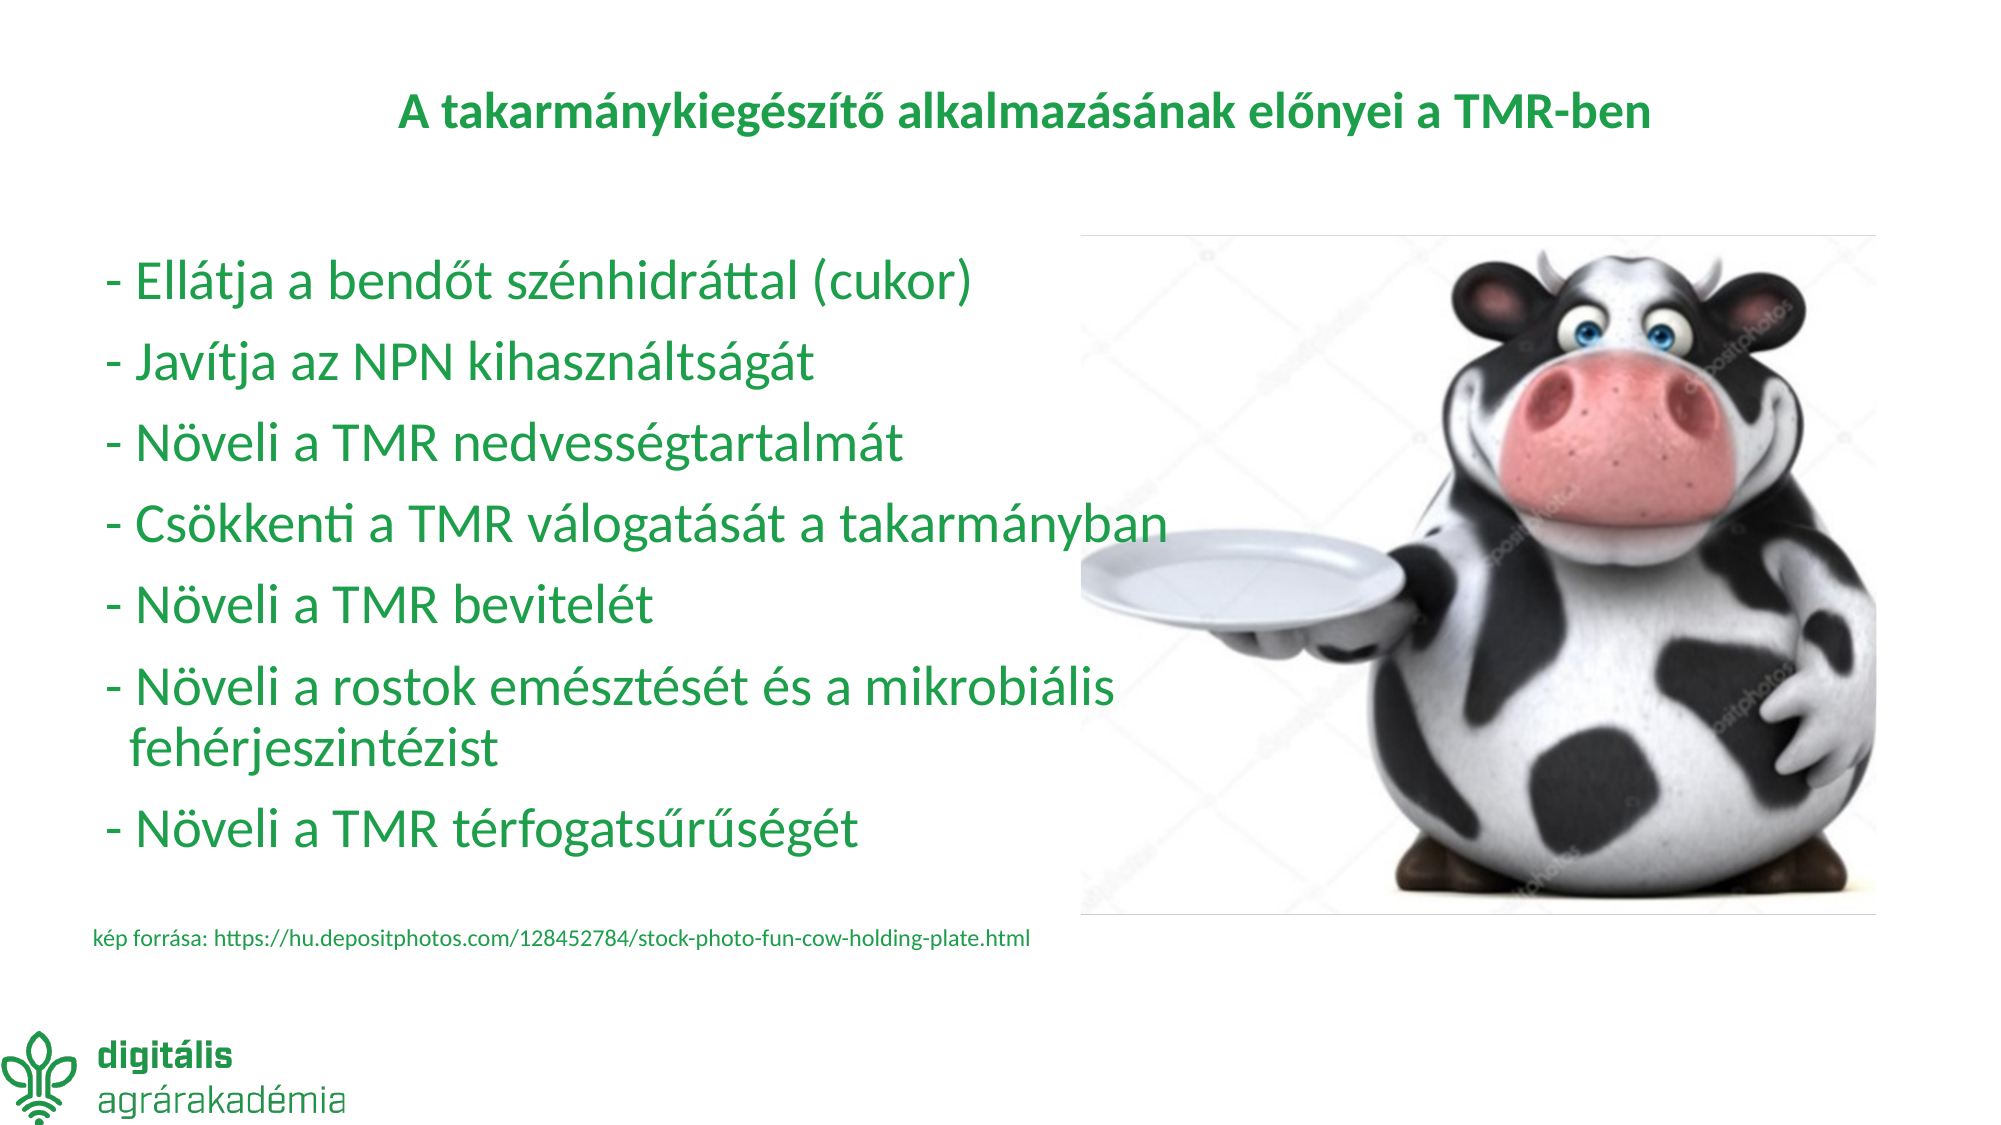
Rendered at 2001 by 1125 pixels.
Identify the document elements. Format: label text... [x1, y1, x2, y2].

title A takarmánykiegészítő alkalmazásának előnyei a TMR-ben [137, 75, 1916, 210]
picture [1080, 232, 1877, 917]
list - Ellátja a bendőt szénhidráttal (cukor) - Javítja az NPN kihasználtságát - Növeli a TMR nedvességtartalmát - Csökkenti a TMR válogatását a takarmányban - Növeli a TMR bevitelét - Növeli a rostok emésztését és a mikrobiális fehérjeszintézist - Növeli a TMR térfogatsűrűségét kép forrása: https://hu.depositphotos.com/128452784/stock-photo-fun-cow-holding-plate.html [41, 184, 1206, 1005]
picture [0, 1031, 345, 1125]
